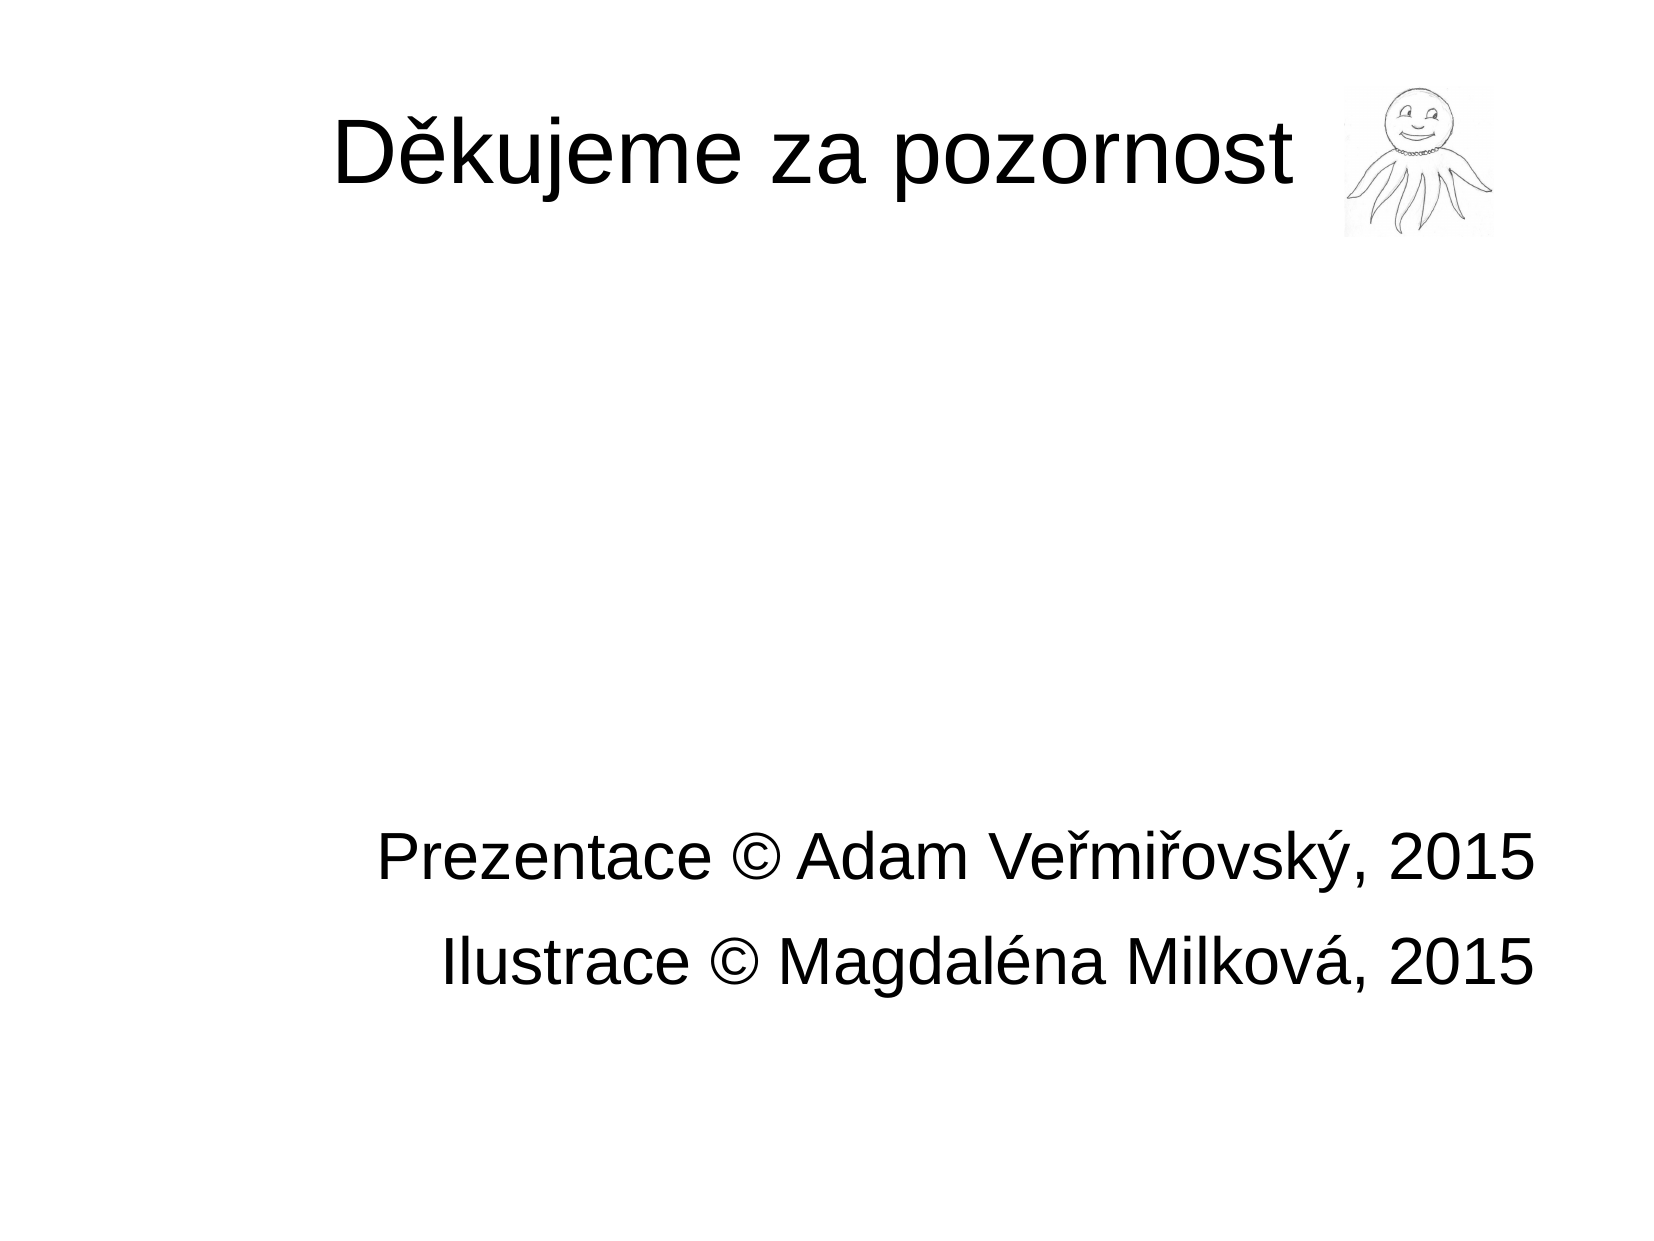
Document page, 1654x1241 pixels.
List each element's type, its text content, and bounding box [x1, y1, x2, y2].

list Prezentace © Adam Veřmiřovský, 2015 Ilustrace © Magdaléna Milková, 2015 [82, 290, 1537, 1009]
picture [1344, 86, 1494, 237]
title Děkujeme za pozornost [82, 49, 1570, 256]
